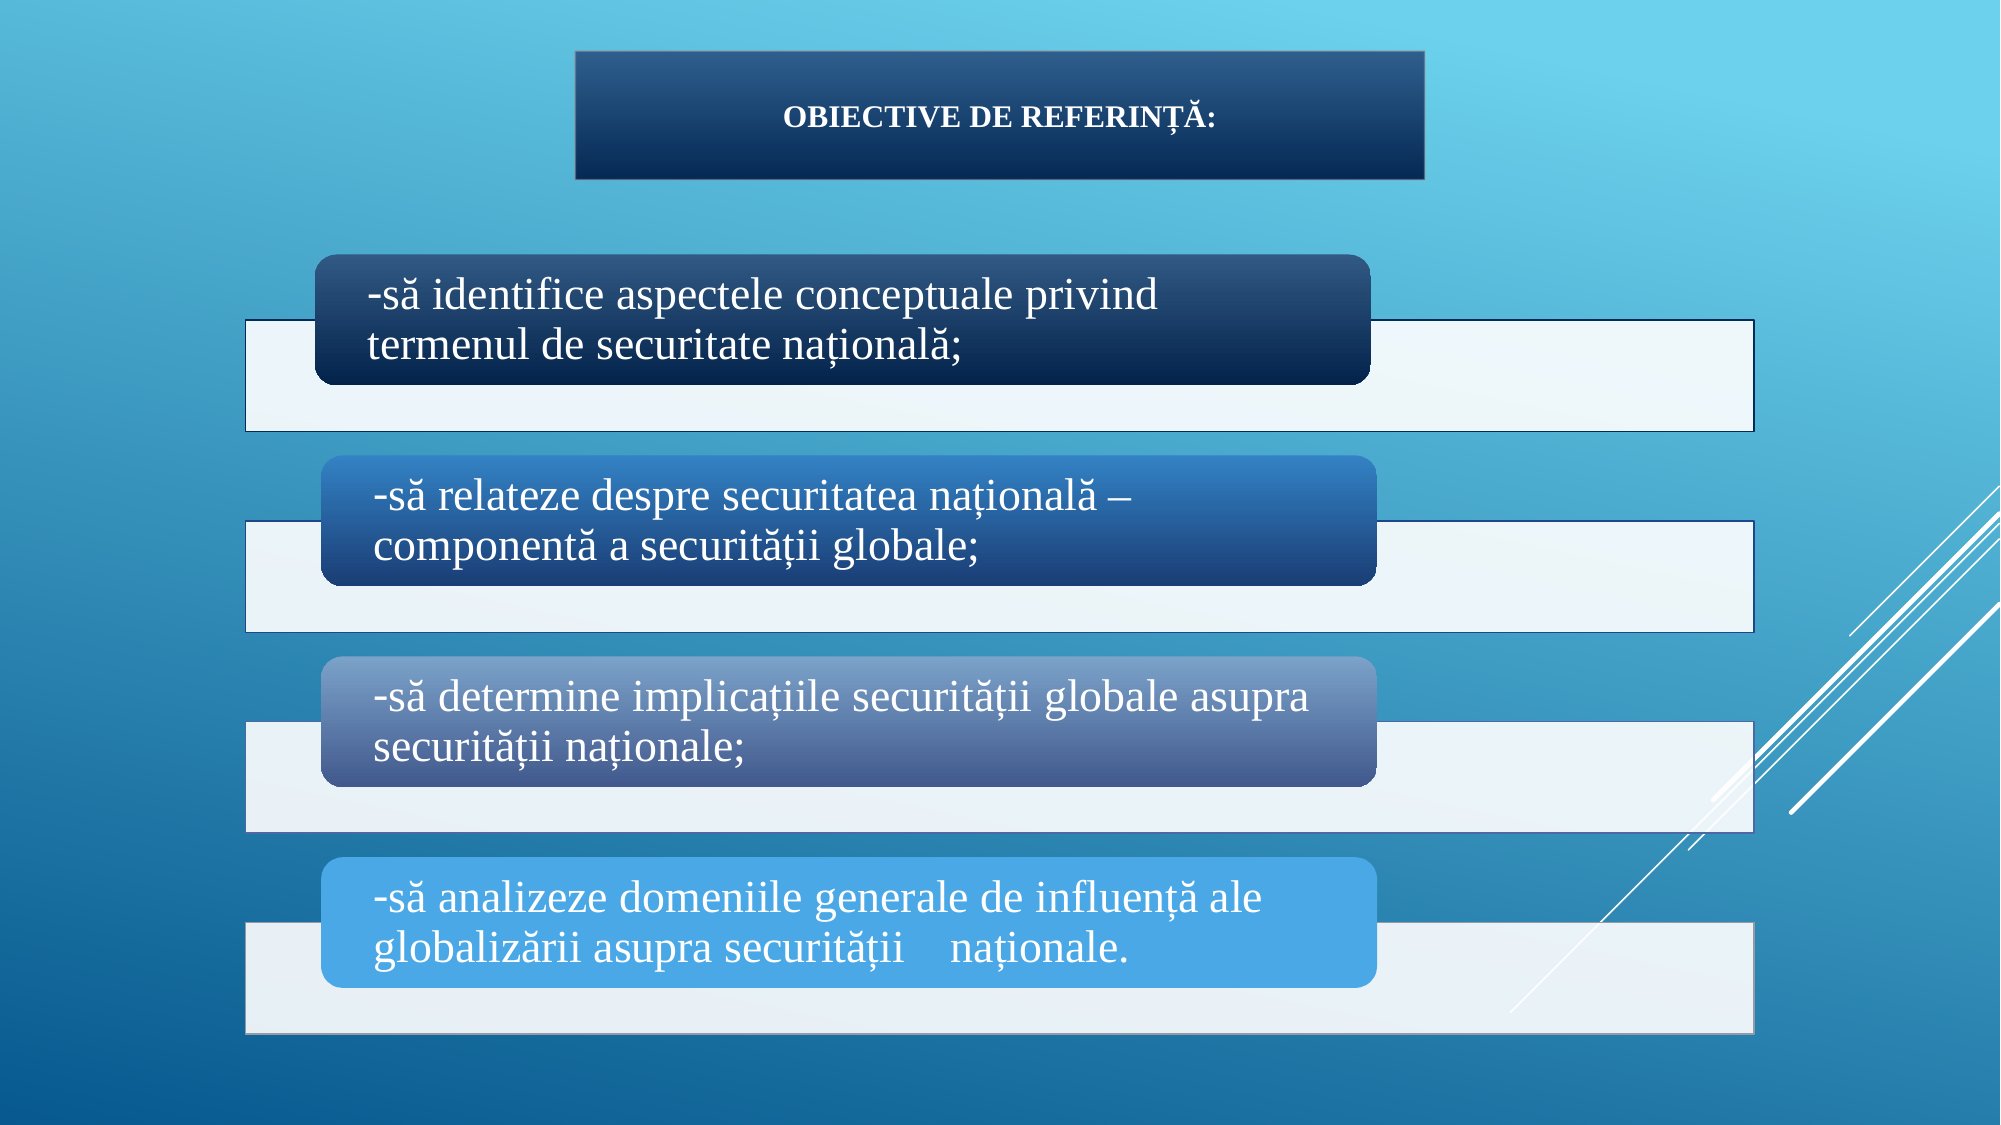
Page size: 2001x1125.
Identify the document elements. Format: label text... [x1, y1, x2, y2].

title Obiective de referință: [574, 50, 1425, 180]
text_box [245, 253, 1755, 1036]
